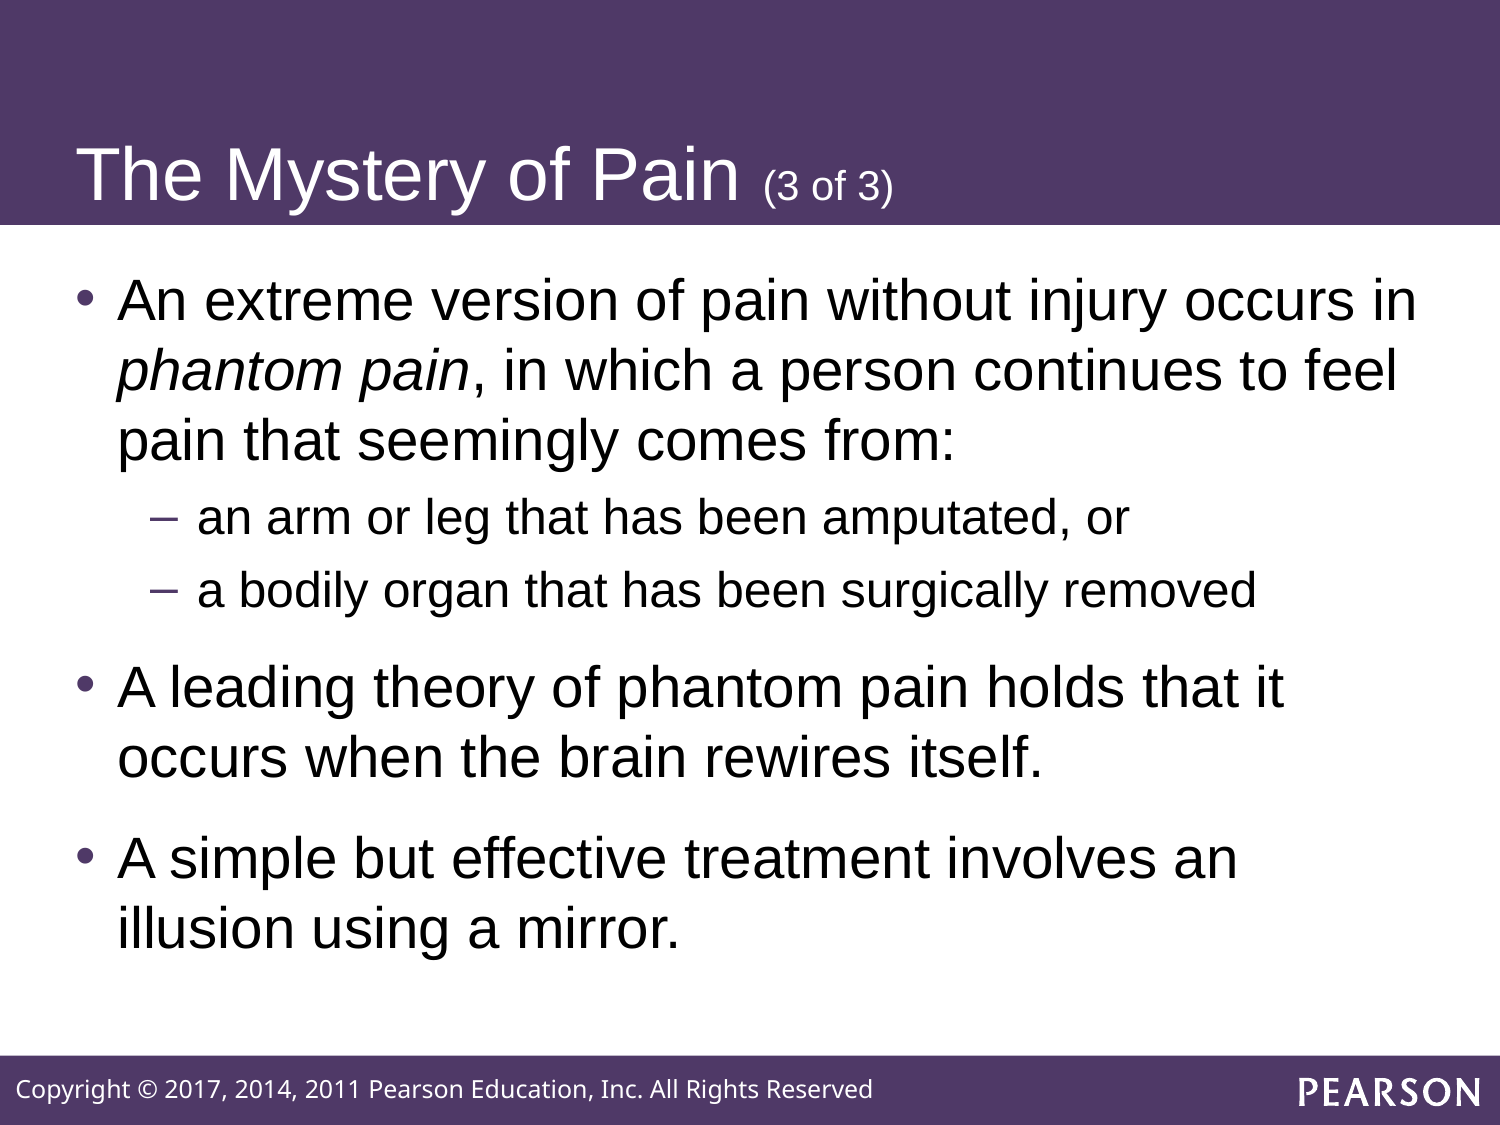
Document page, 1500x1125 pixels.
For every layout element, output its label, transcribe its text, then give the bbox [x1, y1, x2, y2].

title The Mystery of Pain (3 of 3) [75, 35, 1425, 216]
list An extreme version of pain without injury occurs in phantom pain, in which a person continues to feel pain that seemingly comes from: an arm or leg that has been amputated, or a bodily organ that has been surgically removed A leading theory of phantom pain holds that it occurs when the brain rewires itself. A simple but effective treatment involves an illusion using a mirror. [75, 262, 1425, 1005]
